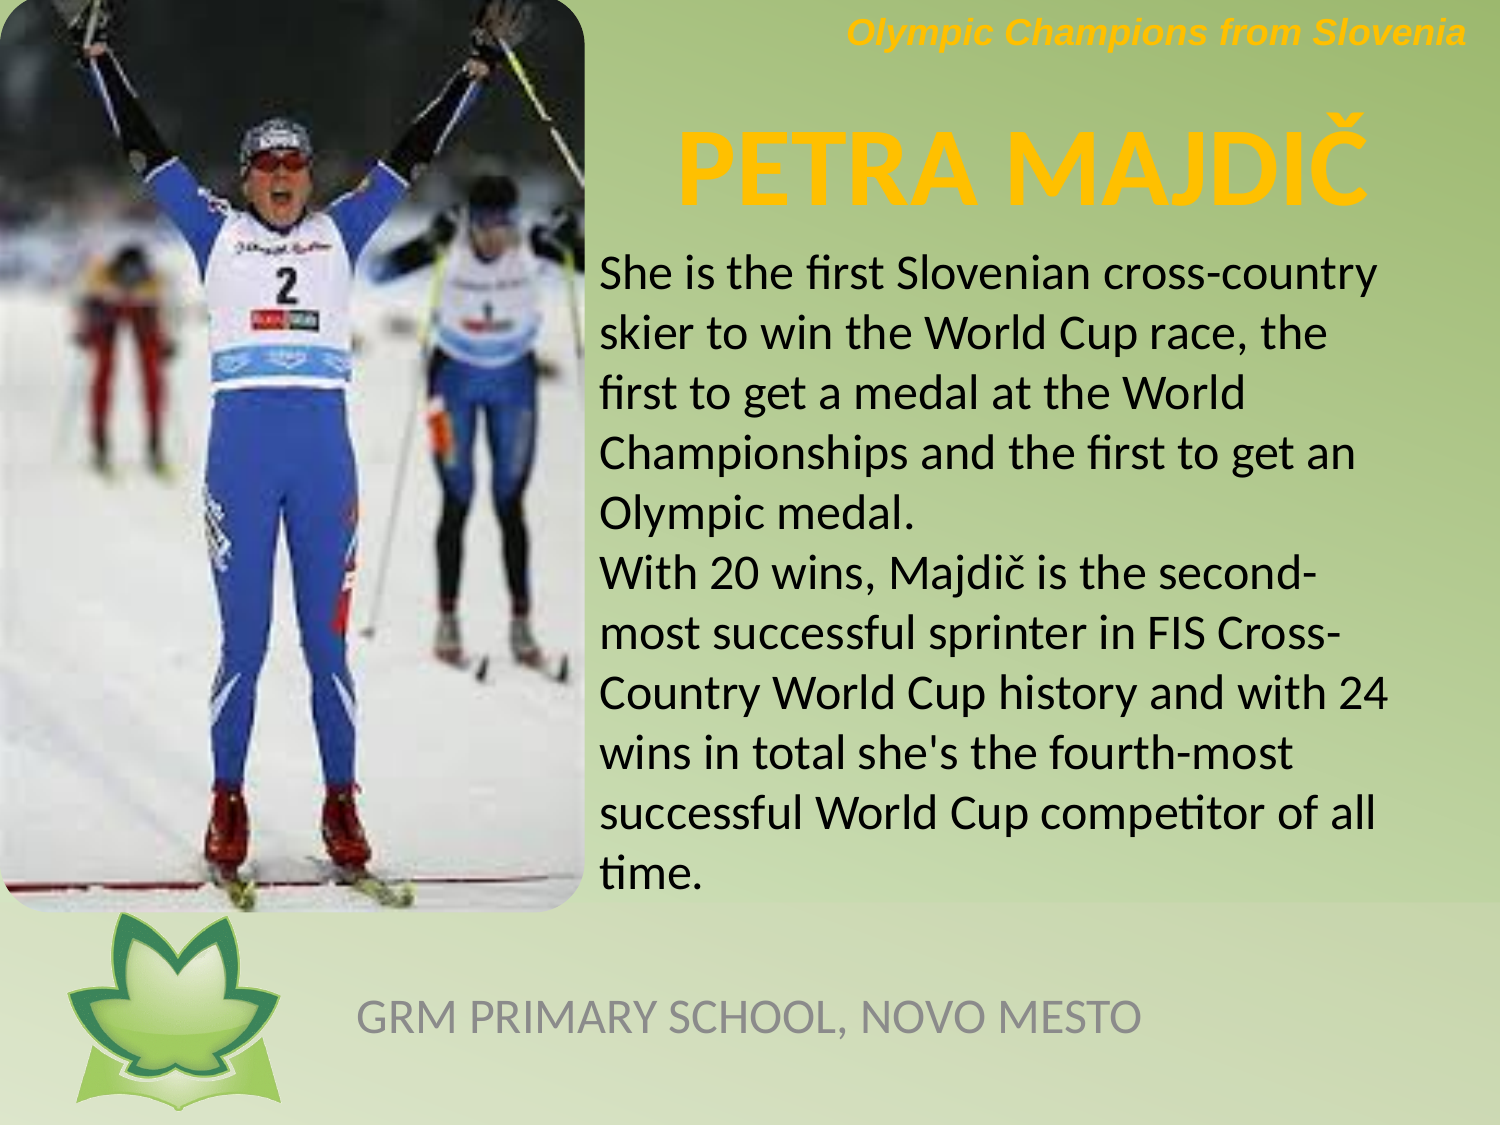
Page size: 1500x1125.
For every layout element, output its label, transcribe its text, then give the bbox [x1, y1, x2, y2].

picture [0, 0, 585, 913]
title PETRA MAJDIČ [588, 32, 1399, 236]
text_box She is the first Slovenian cross-country skier to win the World Cup race, the first to get a medal at the World Championships and the first to get an Olympic medal. With 20 wins, Majdič is the second-most successful sprinter in FIS Cross-Country World Cup history and with 24 wins in total she's the fourth-most successful World Cup competitor of all time. [584, 231, 1424, 967]
footer GRM PRIMARY SCHOOL, NOVO MESTO [0, 902, 1500, 1125]
text_box Olympic Champions from Slovenia [813, 0, 1500, 60]
